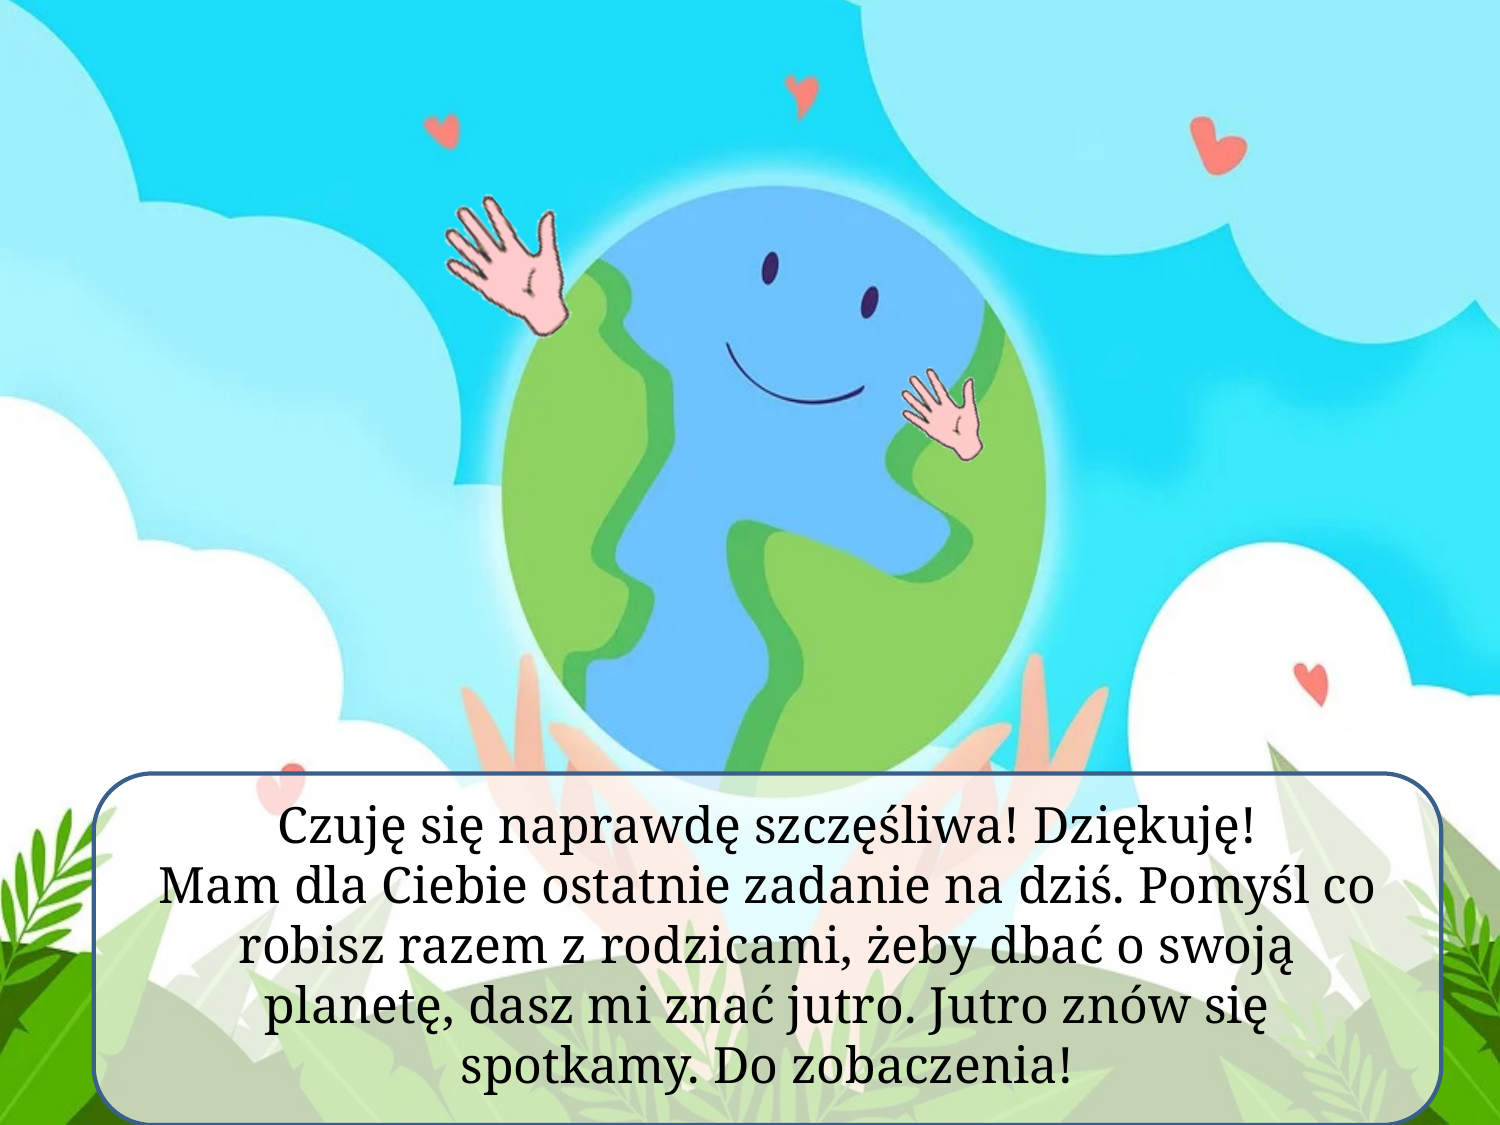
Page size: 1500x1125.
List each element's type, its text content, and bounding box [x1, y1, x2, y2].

text_box [91, 771, 1444, 1125]
picture [0, 0, 1500, 1125]
title Czuję się naprawdę szczęśliwa! Dziękuję! Mam dla Ciebie ostatnie zadanie na dziś. Pomyśl co robisz razem z rodzicami, żeby dbać o swoją planetę, dasz mi znać jutro. Jutro znów się spotkamy. Do zobaczenia! [128, 796, 1407, 1090]
